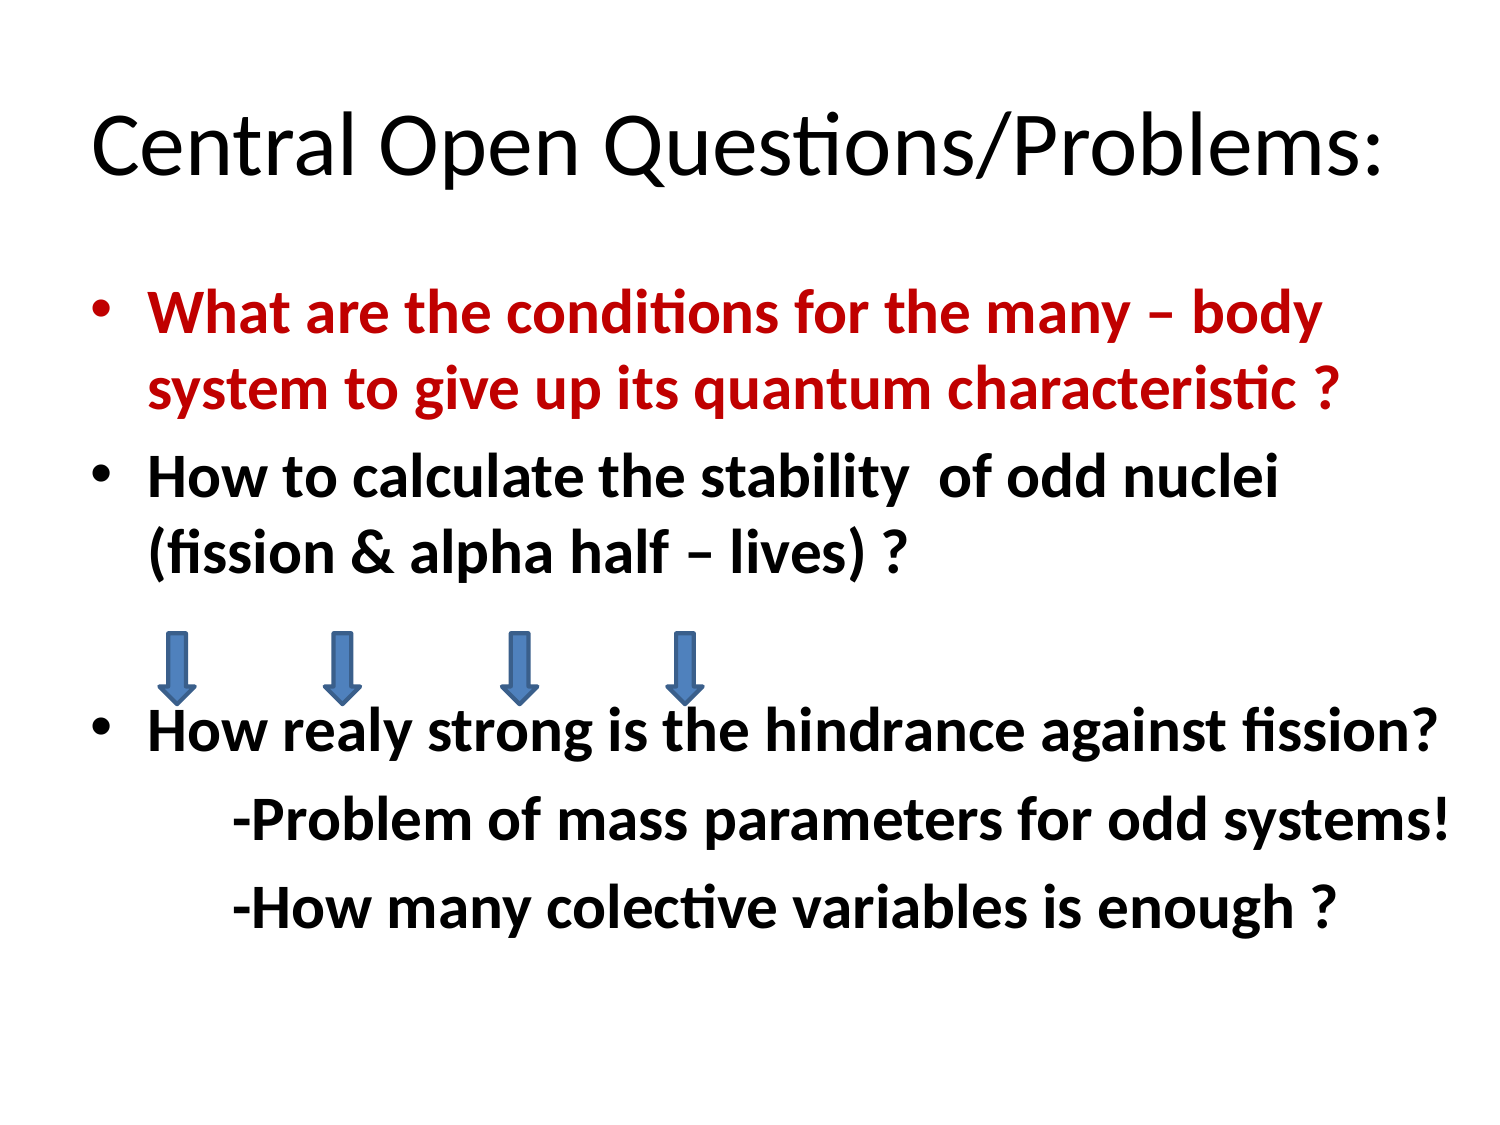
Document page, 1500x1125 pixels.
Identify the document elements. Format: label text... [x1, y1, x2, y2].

text_box [322, 631, 363, 707]
list What are the conditions for the many – body system to give up its quantum characteristic ? How to calculate the stability of odd nuclei (fission & alpha half – lives) ? How realy strong is the hindrance against fission? -Problem of mass parameters for odd systems! -How many colective variables is enough ? [75, 262, 1471, 1005]
text_box [665, 631, 705, 707]
text_box [157, 631, 197, 707]
title Central Open Questions/Problems: [75, 45, 1425, 233]
text_box [499, 631, 540, 707]
